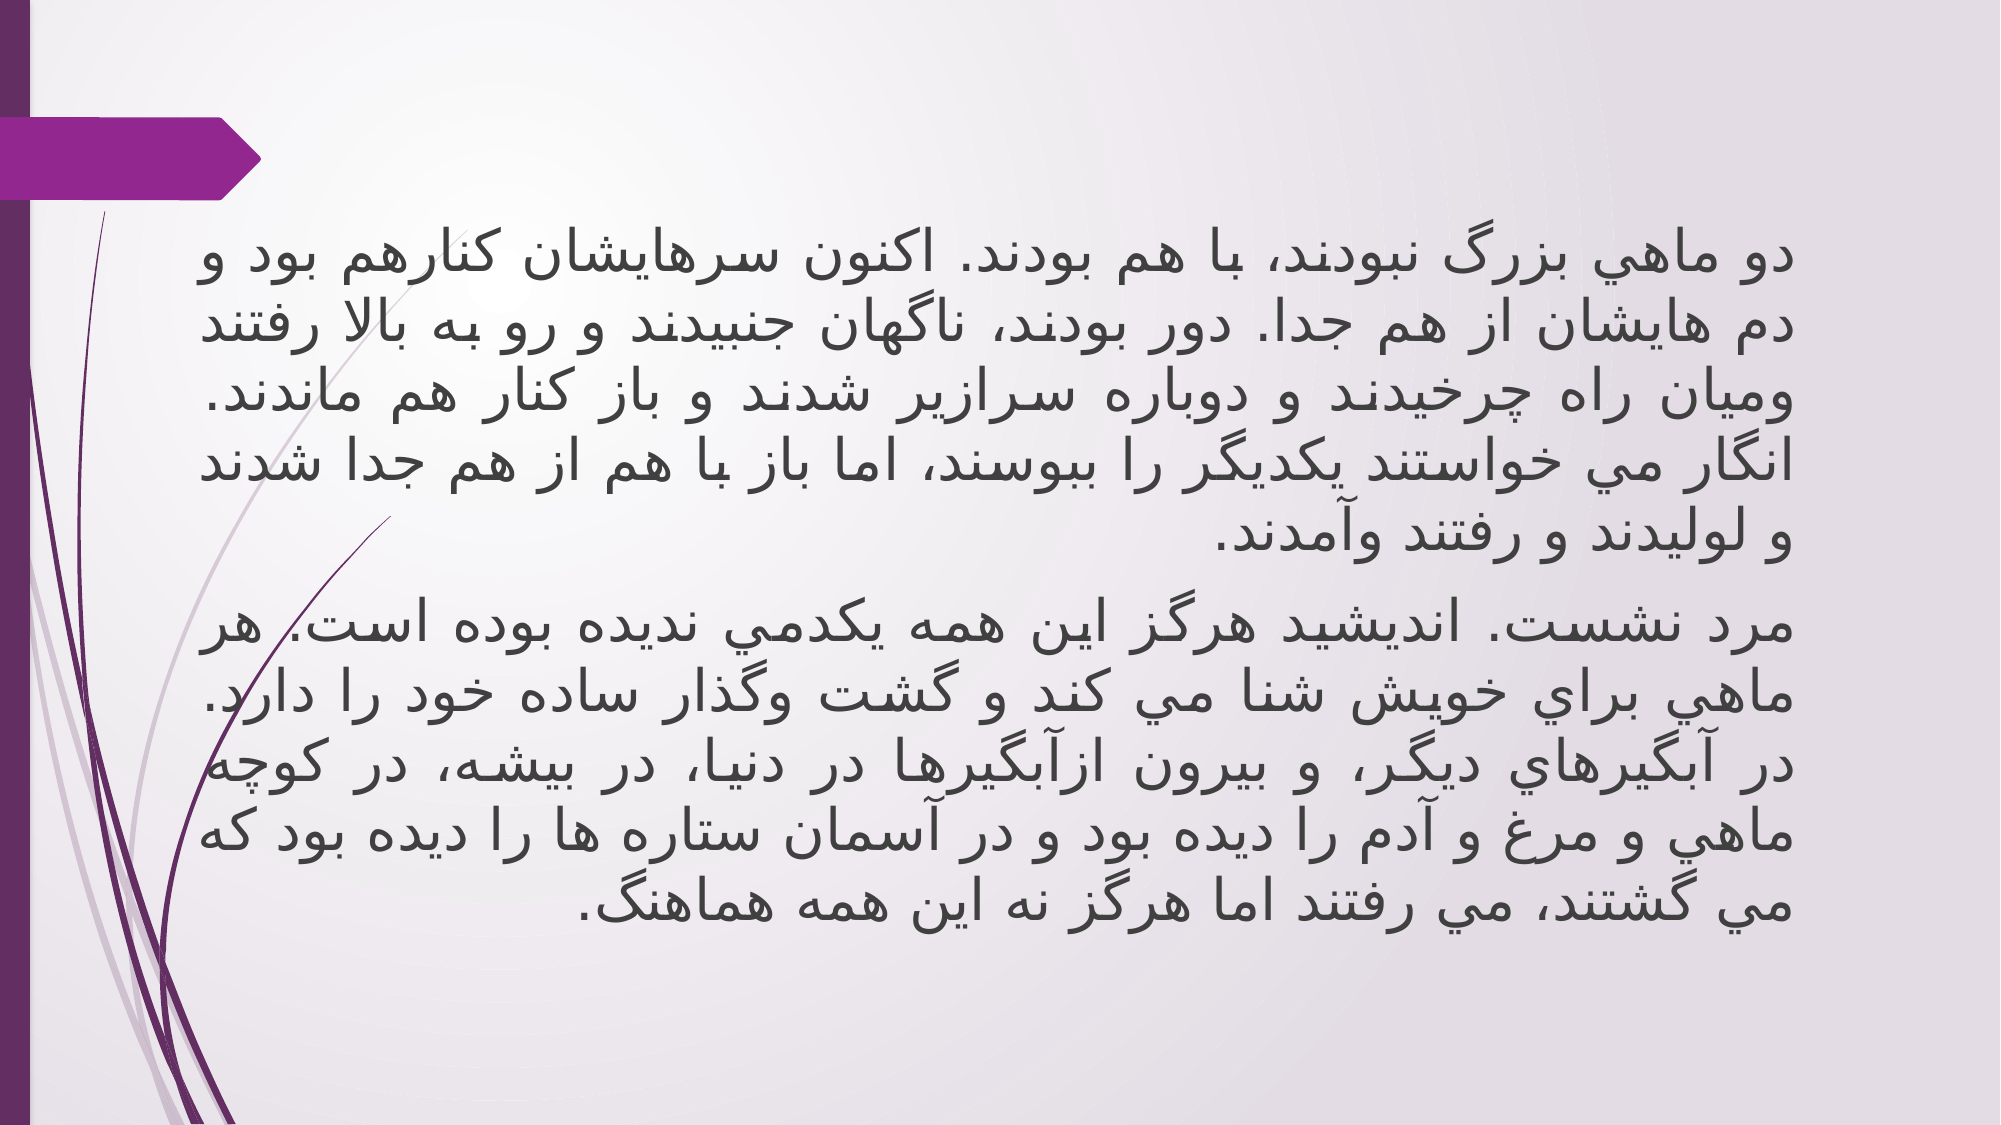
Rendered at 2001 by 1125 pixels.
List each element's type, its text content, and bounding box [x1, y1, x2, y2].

list دو ماهي بزرگ نبودند، با هم بودند. اكنون سرهايشان كنارهم بود و دم هايشان از هم جدا. دور بودند، ناگهان جنبيدند و رو به بالا رفتند وميان راه چرخيدند و دوباره سرازير شدند و باز كنار هم ماندند. انگار مي خواستند يكديگر را ببوسند، اما باز با هم از هم جدا شدند و لوليدند و رفتند وآمدند. مرد نشست. انديشيد هرگز اين همه يكدمي نديده بوده است. هر ماهي براي خويش شنا مي كند و گشت وگذار ساده خود را دارد. در آبگيرهاي ديگر، و بيرون ازآبگيرها در دنيا، در بيشه، در كوچه ماهي و مرغ و آدم را ديده بود و در آسمان ستاره ها را ديده بود كه مي گشتند، مي رفتند اما هرگز نه اين همه هماهنگ. [182, 205, 1812, 990]
